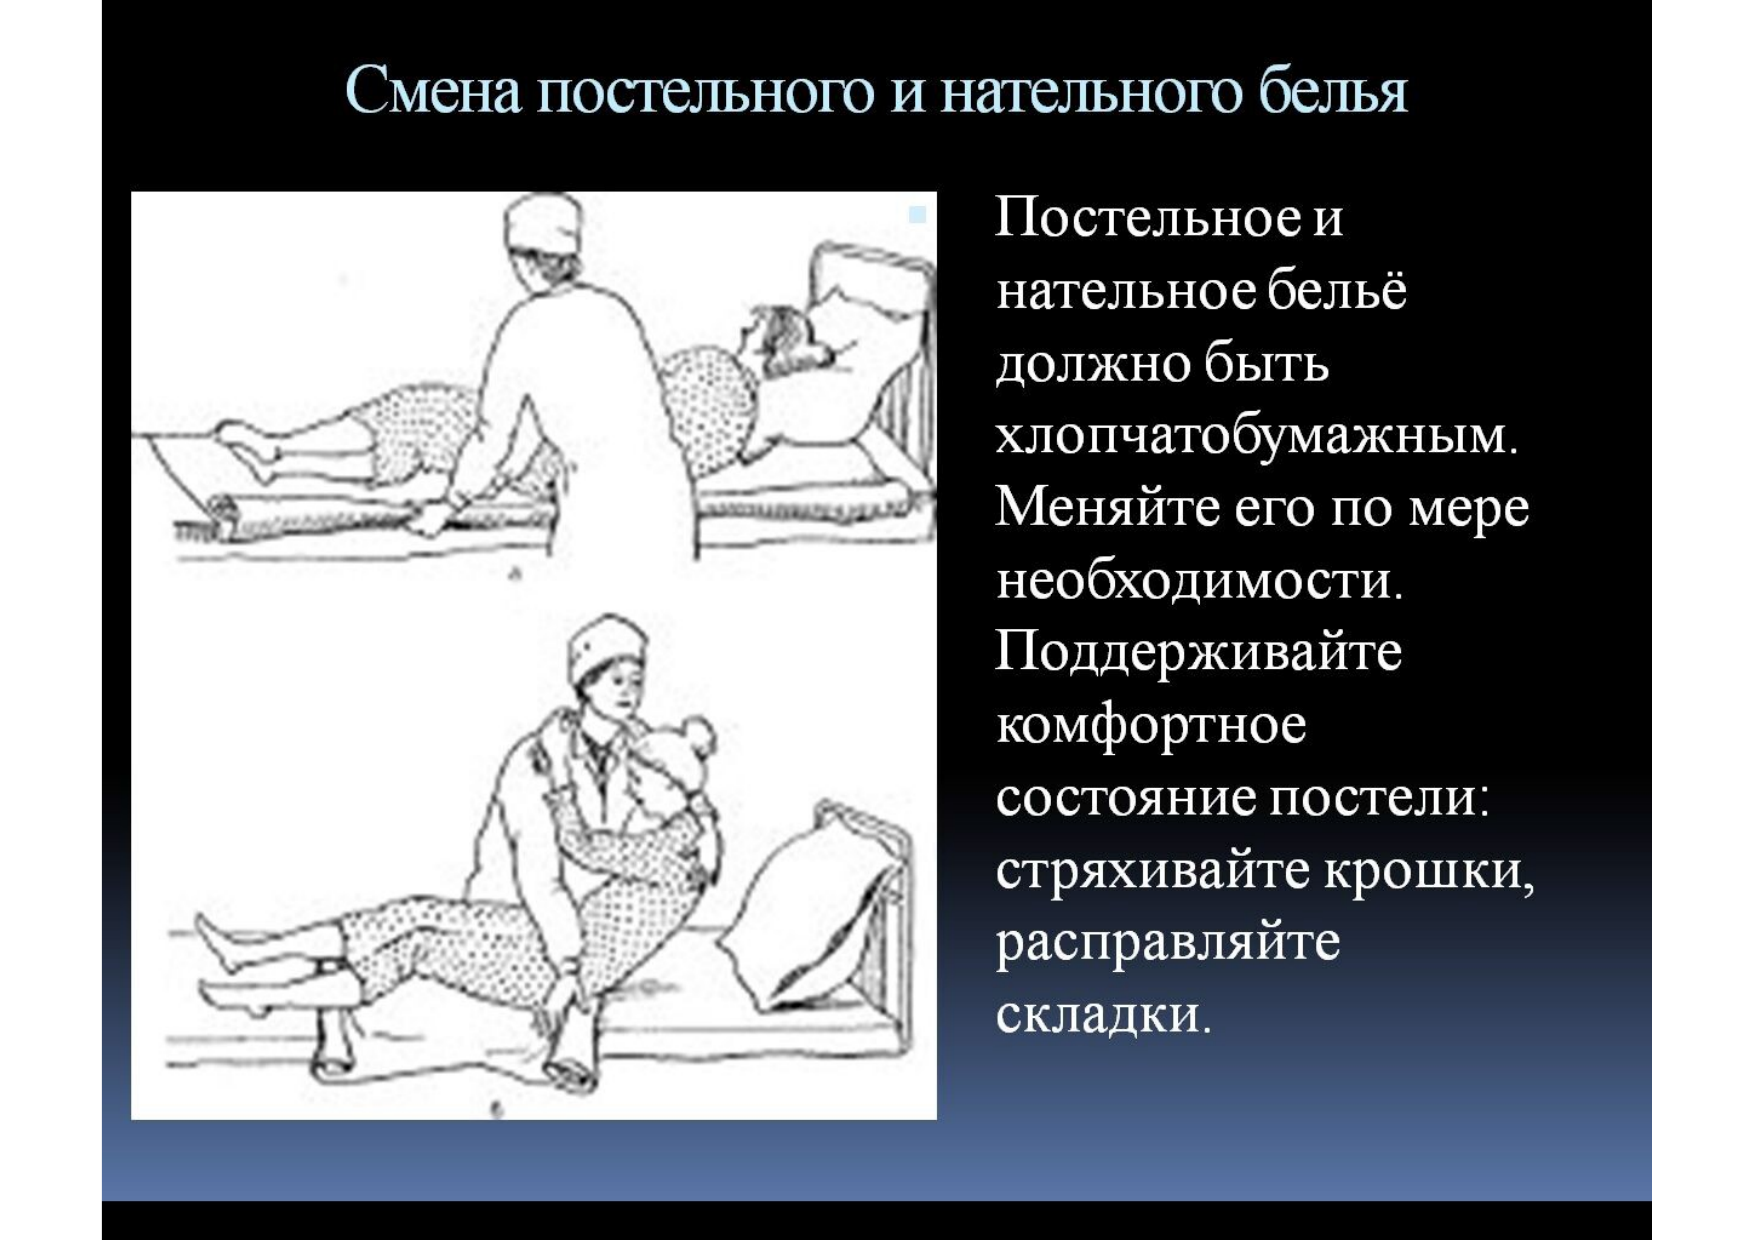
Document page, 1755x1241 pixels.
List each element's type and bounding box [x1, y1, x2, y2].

text_box [101, 0, 1652, 1241]
